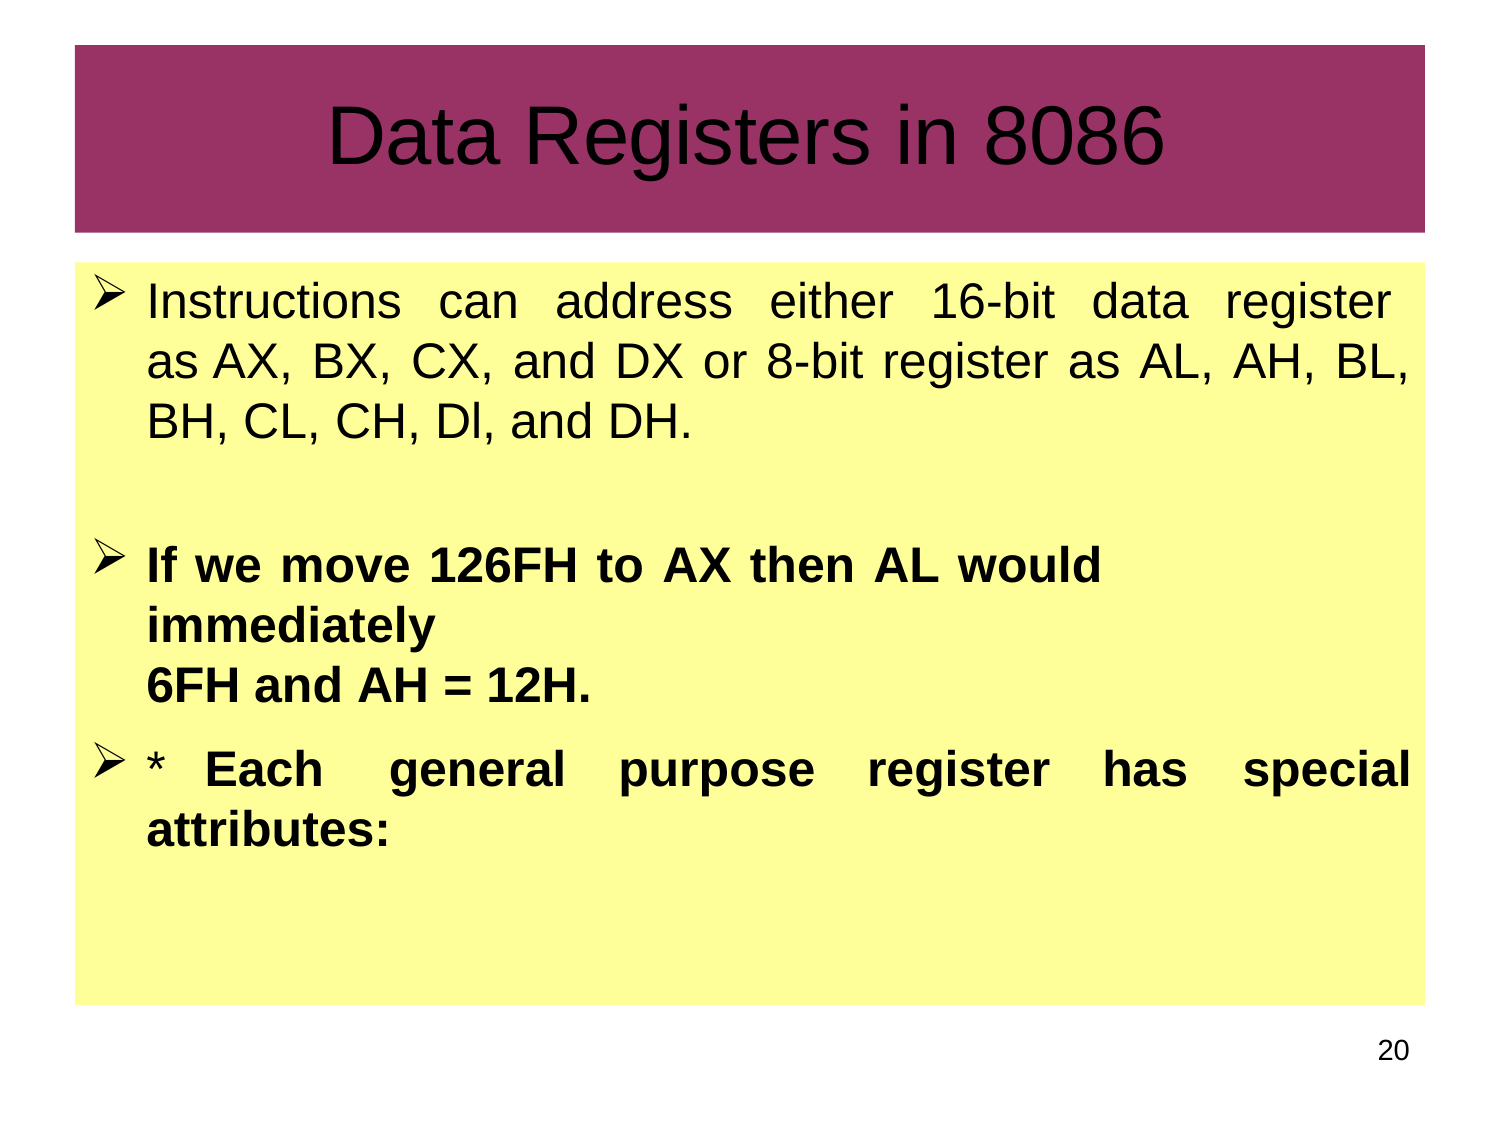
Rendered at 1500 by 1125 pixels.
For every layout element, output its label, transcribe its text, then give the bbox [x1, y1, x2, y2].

text_box register [865, 736, 1053, 799]
text_box [74, 262, 1425, 1006]
slide_number 20 [1373, 1031, 1415, 1069]
text_box * Each [87, 736, 340, 799]
title Data Registers in 8086 [194, 81, 1306, 193]
text_box Instructions can address either 16-bit data register as AX, BX, CX, and DX or 8-bit register as AL, AH, BL, BH, CL, CH, Dl, and DH. If we move 126FH to AX then AL would immediately 6FH and AH = 12H. [87, 268, 1413, 655]
text_box attributes: [144, 796, 394, 859]
text_box purpose [616, 736, 818, 799]
text_box general [386, 736, 569, 799]
text_box has special [1100, 736, 1413, 799]
